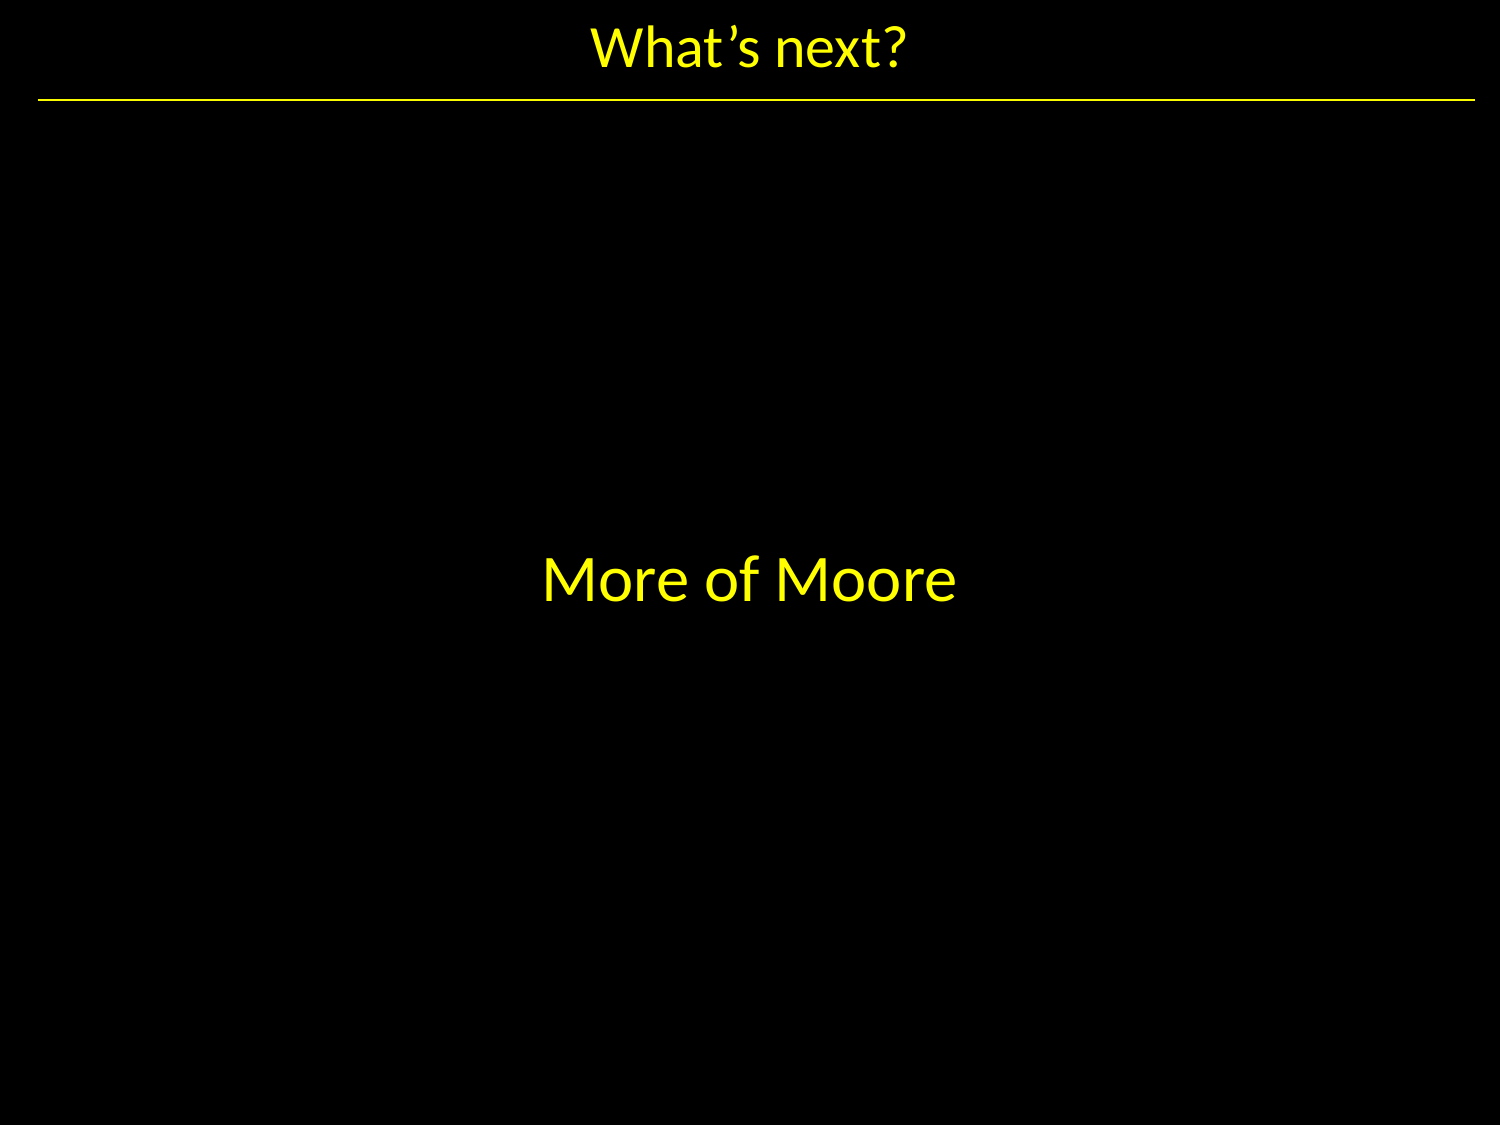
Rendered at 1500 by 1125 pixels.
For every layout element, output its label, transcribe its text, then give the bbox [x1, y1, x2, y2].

list More of Moore [37, 112, 1463, 1038]
title What’s next? [37, 0, 1463, 88]
